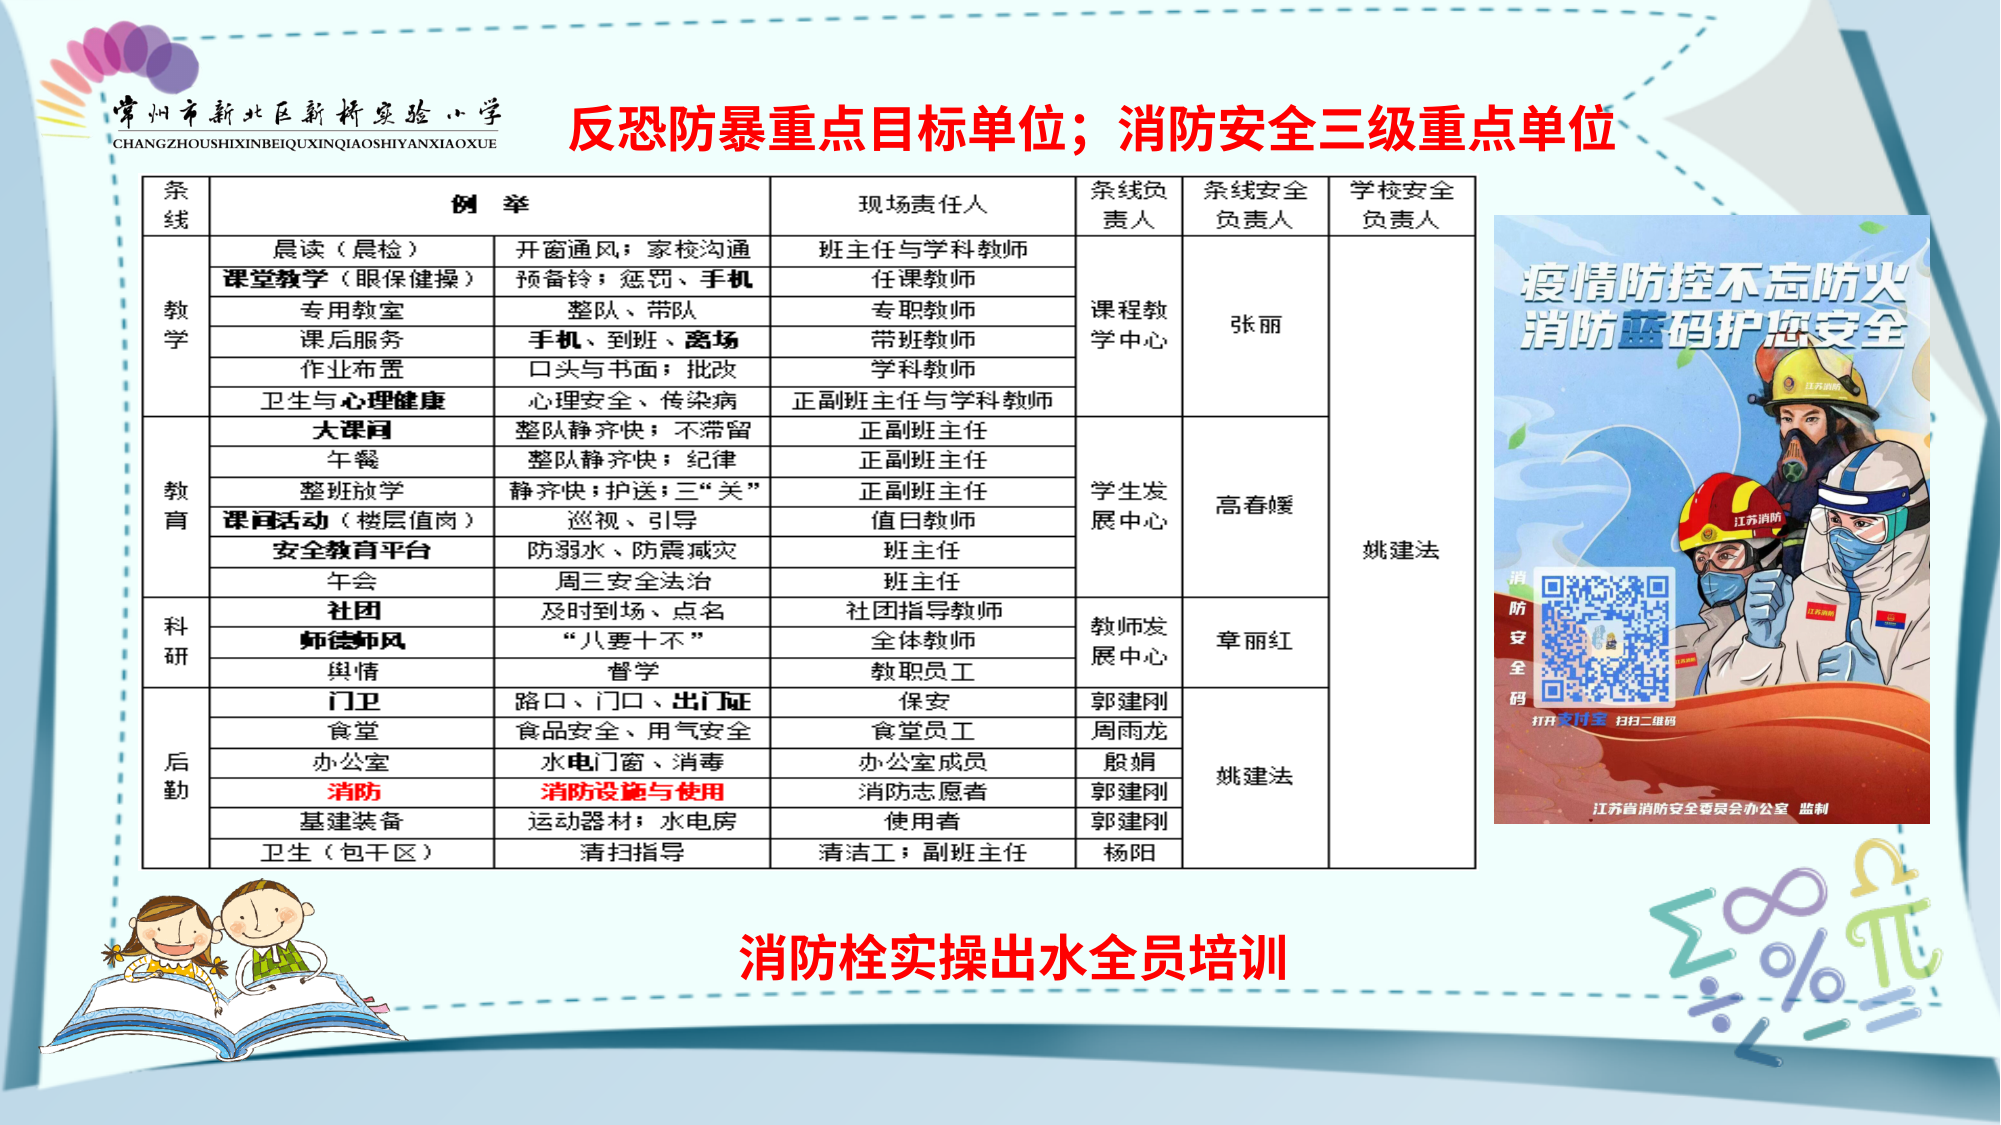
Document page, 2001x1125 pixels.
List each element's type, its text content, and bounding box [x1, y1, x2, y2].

picture [1, 0, 2000, 1125]
text_box 反恐防暴重点目标单位；消防安全三级重点单位 [1586, 89, 1771, 165]
